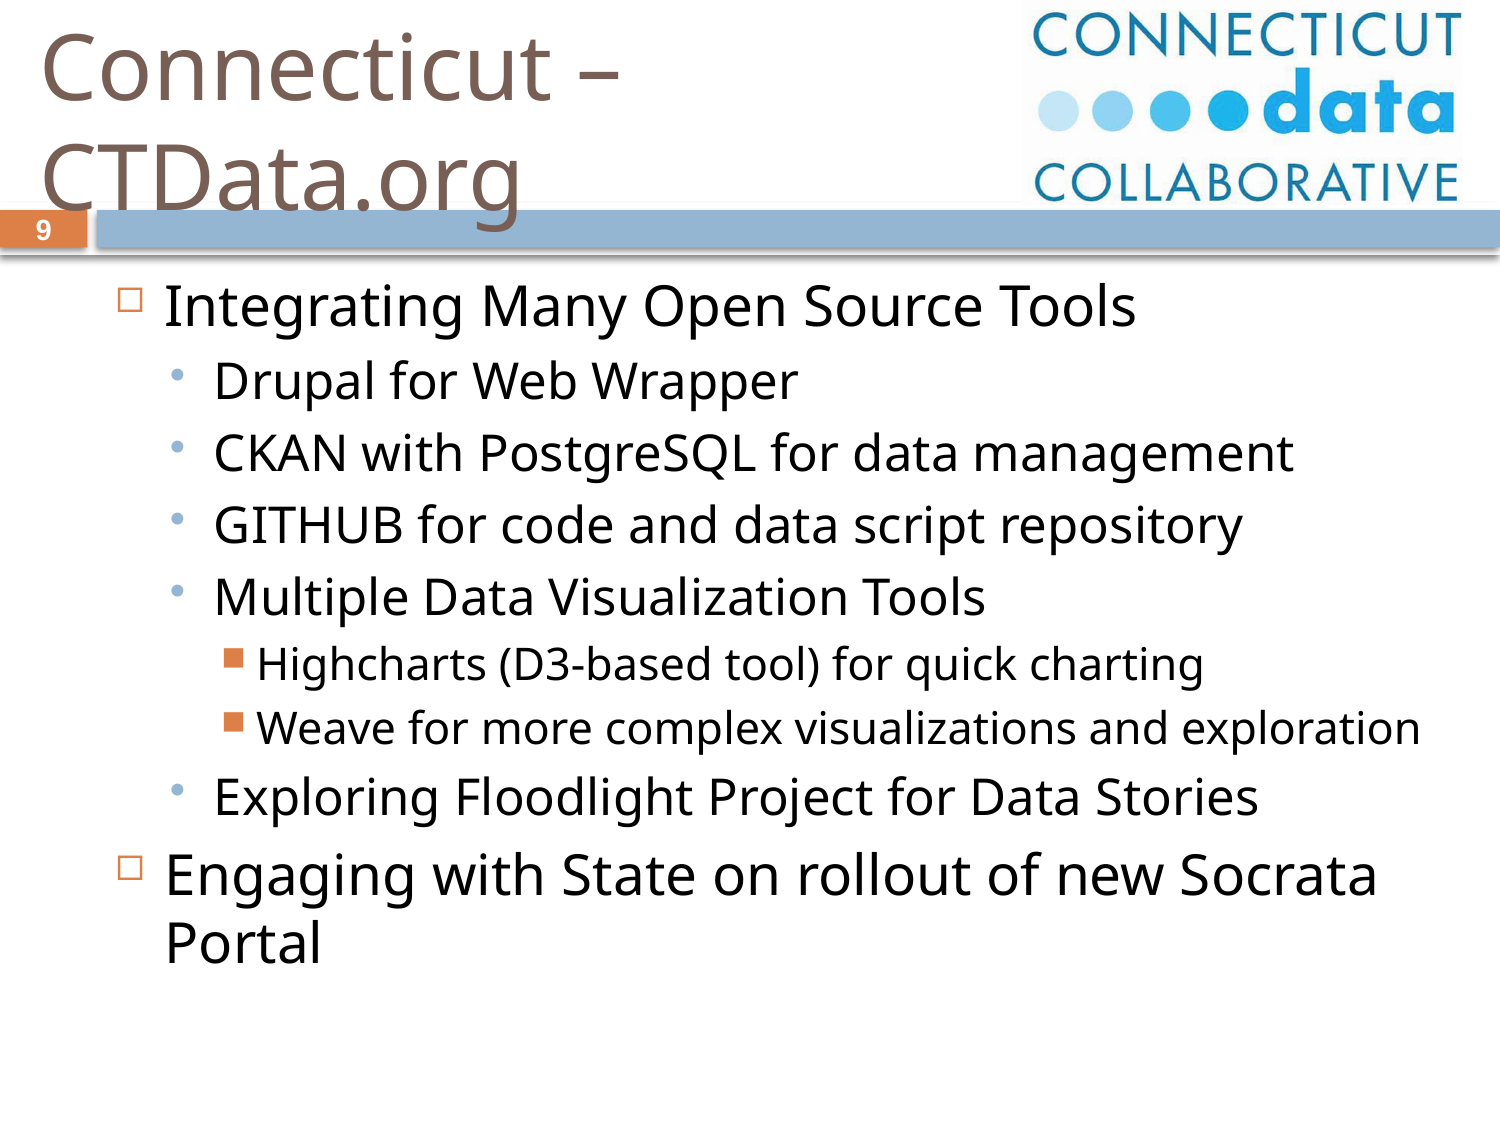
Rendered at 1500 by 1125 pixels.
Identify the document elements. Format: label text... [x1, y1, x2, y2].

title Connecticut – CTData.org [25, 37, 991, 200]
list Integrating Many Open Source Tools Drupal for Web Wrapper CKAN with PostgreSQL for data management GITHUB for code and data script repository Multiple Data Visualization Tools Highcharts (D3-based tool) for quick charting Weave for more complex visualizations and exploration Exploring Floodlight Project for Data Stories Engaging with State on rollout of new Socrata Portal [100, 262, 1438, 1000]
picture [1021, 0, 1464, 205]
slide_number 9 [0, 208, 88, 249]
